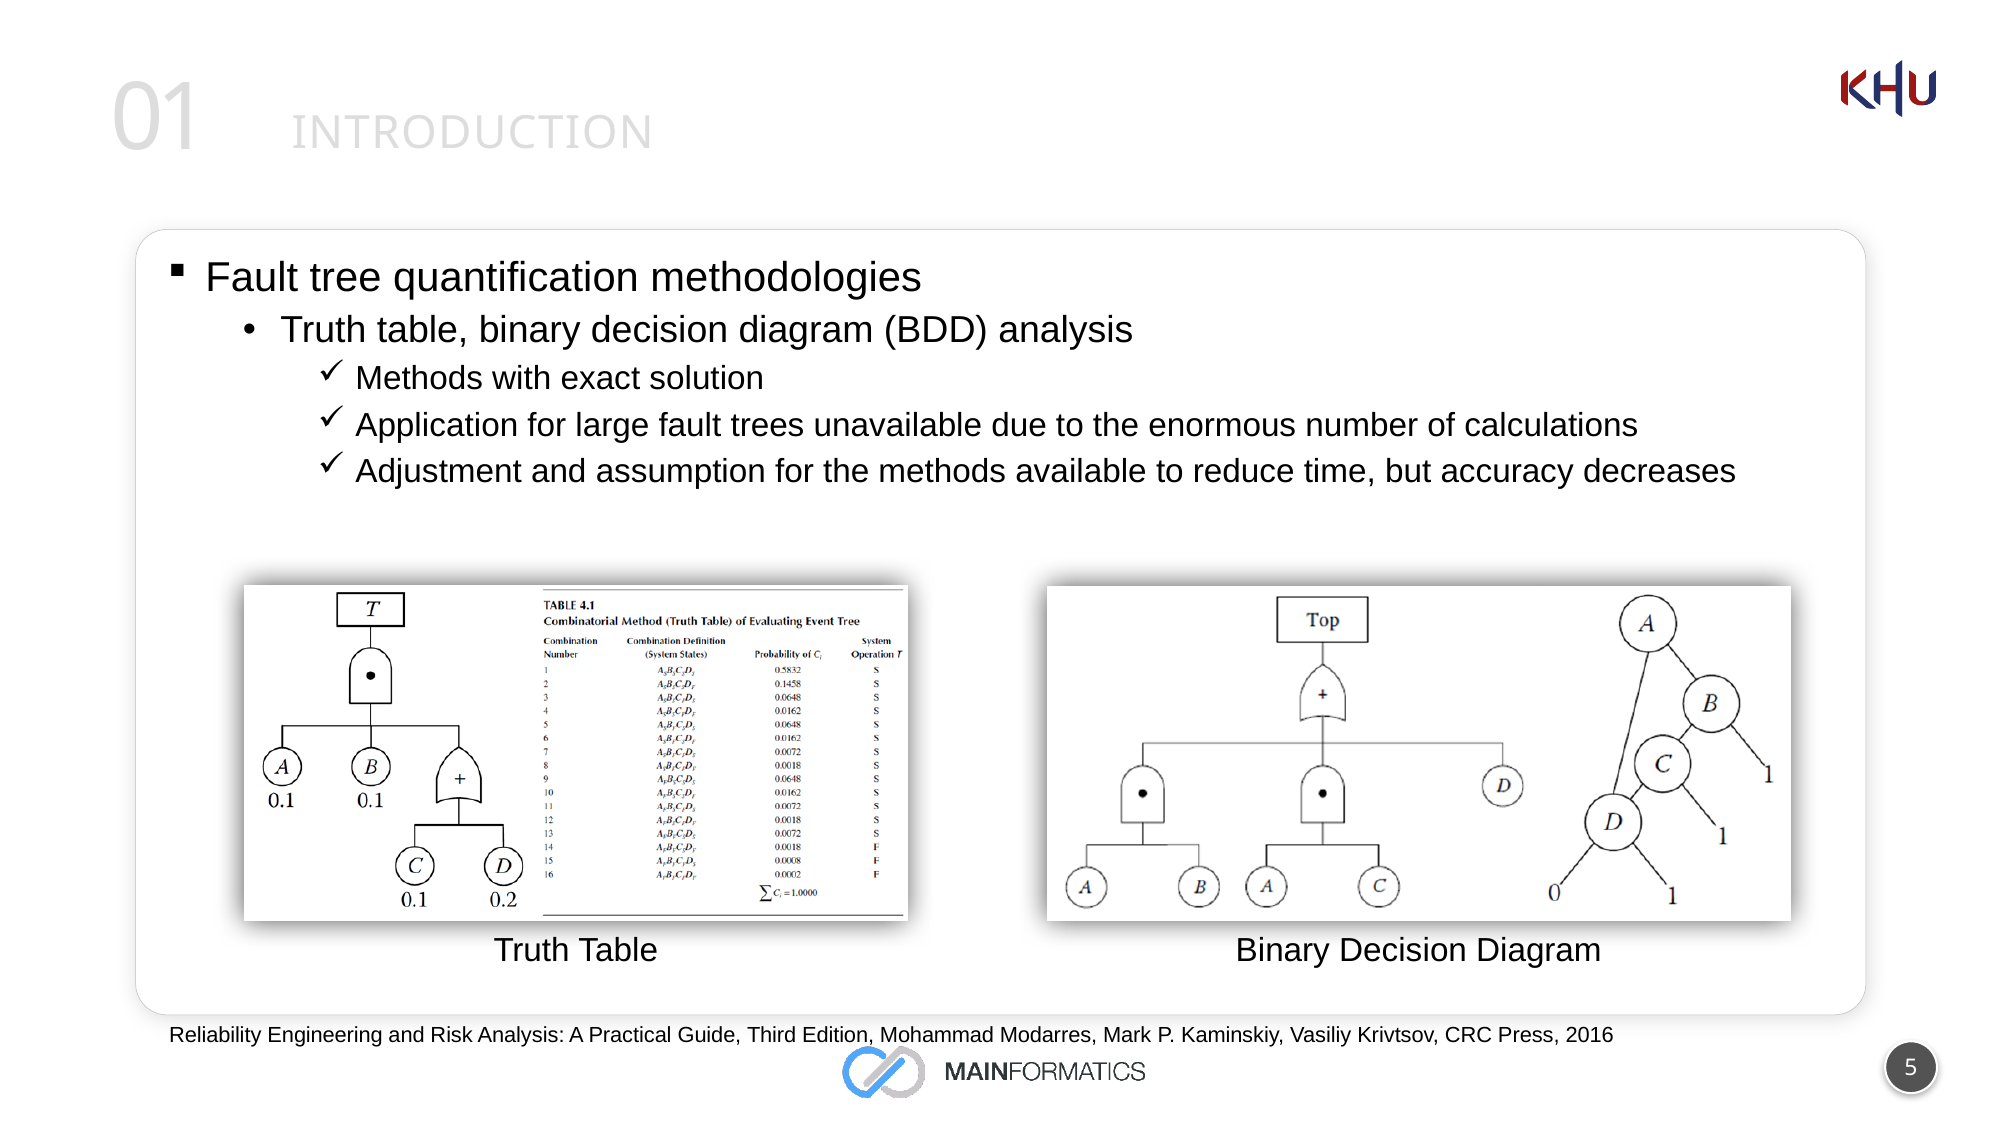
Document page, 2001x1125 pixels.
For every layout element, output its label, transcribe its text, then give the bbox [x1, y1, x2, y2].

picture [801, 1048, 1199, 1106]
text_box Binary Decision Diagram [1220, 921, 1618, 976]
title Introduction [276, 85, 1745, 183]
picture [1841, 60, 1936, 117]
picture [1047, 586, 1791, 921]
picture [244, 585, 908, 921]
list 01 [94, 61, 245, 211]
list Reliability Engineering and Risk Analysis: A Practical Guide, Third Edition, Mohammad Modarres, Mark P. Kaminskiy, Vasiliy Krivtsov, CRC Press, 2016 [154, 1015, 1846, 1048]
text_box Truth Table [478, 921, 674, 976]
list Fault tree quantification methodologies Truth table, binary decision diagram (BDD) analysis Methods with exact solution Application for large fault trees unavailable due to the enormous number of calculations Adjustment and assumption for the methods available to reduce time, but accuracy decreases [152, 247, 1846, 996]
